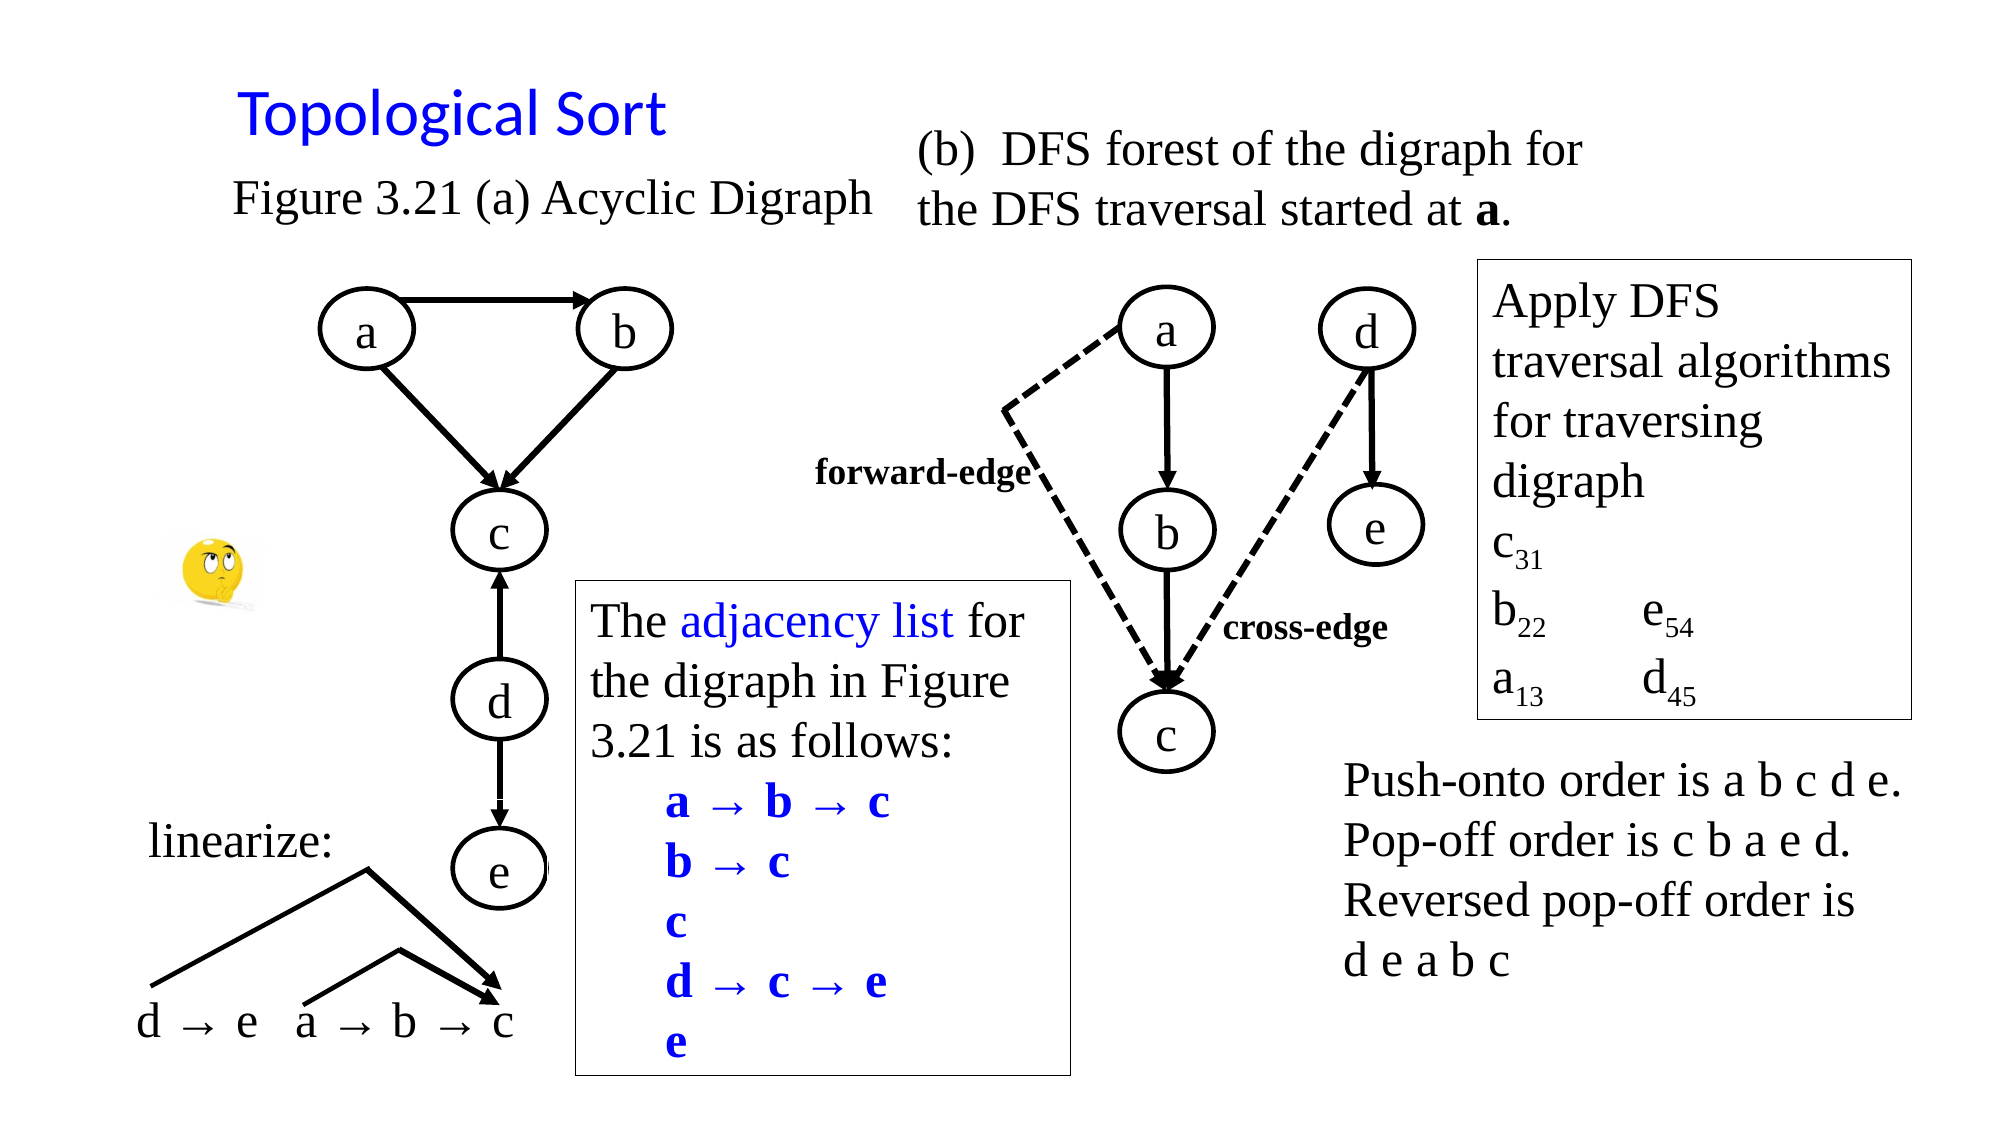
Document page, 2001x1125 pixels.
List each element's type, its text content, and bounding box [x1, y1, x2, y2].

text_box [382, 367, 500, 490]
text_box forward-edge [800, 439, 1003, 500]
text_box The adjacency list for the digraph in Figure 3.21 is as follows: a → b → c b → c c d → c → e e [575, 580, 1071, 1076]
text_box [303, 987, 401, 1006]
text_box c [1119, 692, 1214, 772]
text_box Apply DFS traversal algorithms for traversing digraph c31 b22 e54 a13 d45 [1477, 259, 1912, 720]
text_box b [577, 288, 672, 369]
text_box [401, 990, 500, 1006]
text_box e [1368, 484, 1423, 565]
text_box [500, 367, 617, 490]
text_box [366, 869, 502, 990]
text_box cross-edge [1368, 595, 1408, 655]
picture [158, 528, 266, 614]
text_box Push-onto order is a b c d e. Pop-off order is c b a e d. Reversed pop-off order is d e a b c [1329, 739, 1925, 994]
text_box a [1119, 286, 1214, 368]
text_box c [452, 490, 547, 570]
text_box linearize: d → e a → b → c [121, 799, 548, 1055]
text_box Topological Sort [222, 61, 683, 157]
text_box Figure 3.21 (a) Acyclic Digraph [217, 157, 889, 233]
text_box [1003, 326, 1120, 411]
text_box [1166, 368, 1368, 692]
text_box (b) DFS forest of the digraph for the DFS traversal started at a. [902, 108, 1600, 244]
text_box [1003, 409, 1167, 692]
text_box d [452, 659, 547, 740]
text_box d [1320, 288, 1415, 369]
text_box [150, 867, 371, 987]
text_box a [319, 288, 414, 369]
